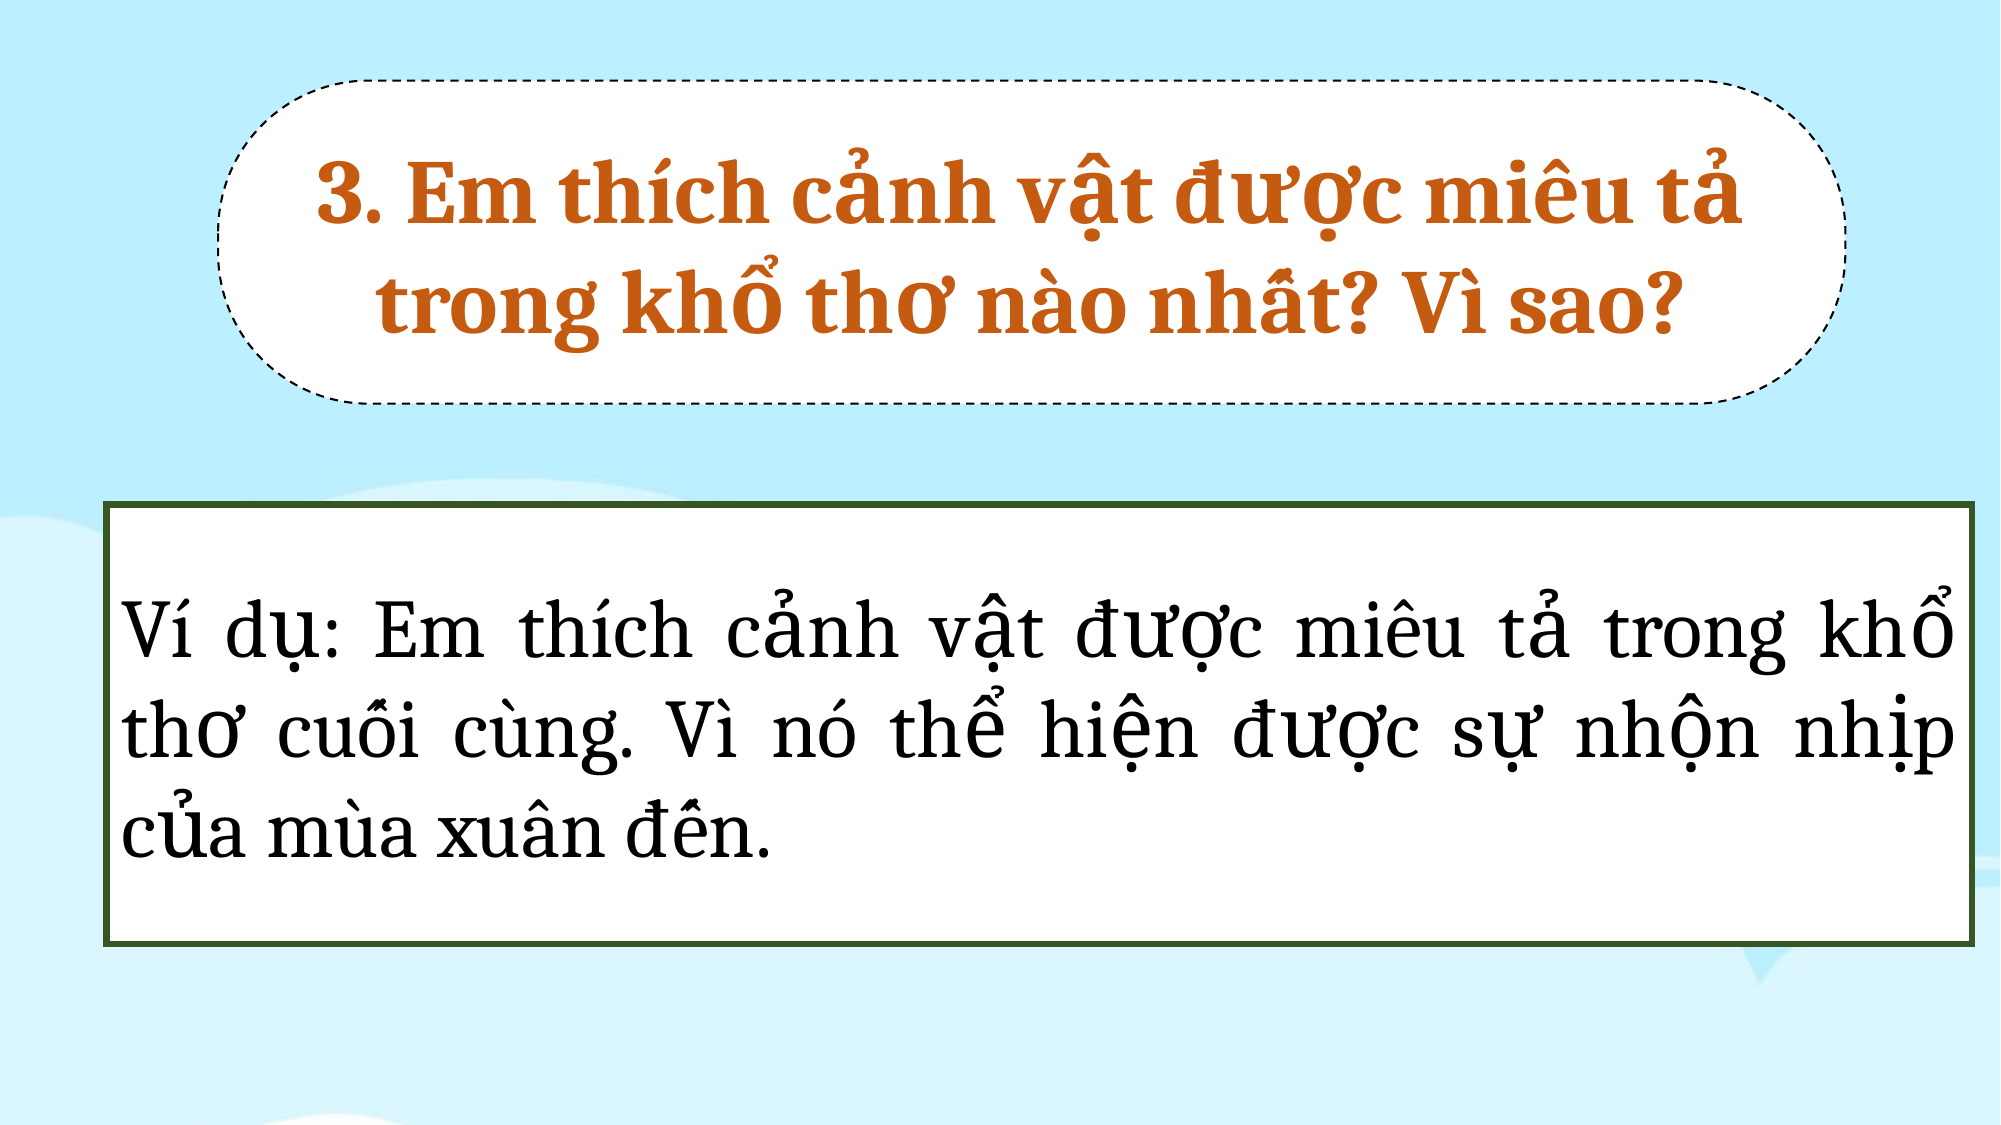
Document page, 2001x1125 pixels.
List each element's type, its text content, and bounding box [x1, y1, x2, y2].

text_box 3. Em thích cảnh vật được miêu tả trong khổ thơ nào nhất? Vì sao? [218, 80, 1846, 404]
picture [0, 0, 2001, 1125]
text_box Ví dụ: Em thích cảnh vật được miêu tả trong khổ thơ cuối cùng. Vì nó thể hiện được sự nhộn nhịp của mùa xuân đến. [106, 503, 1973, 945]
